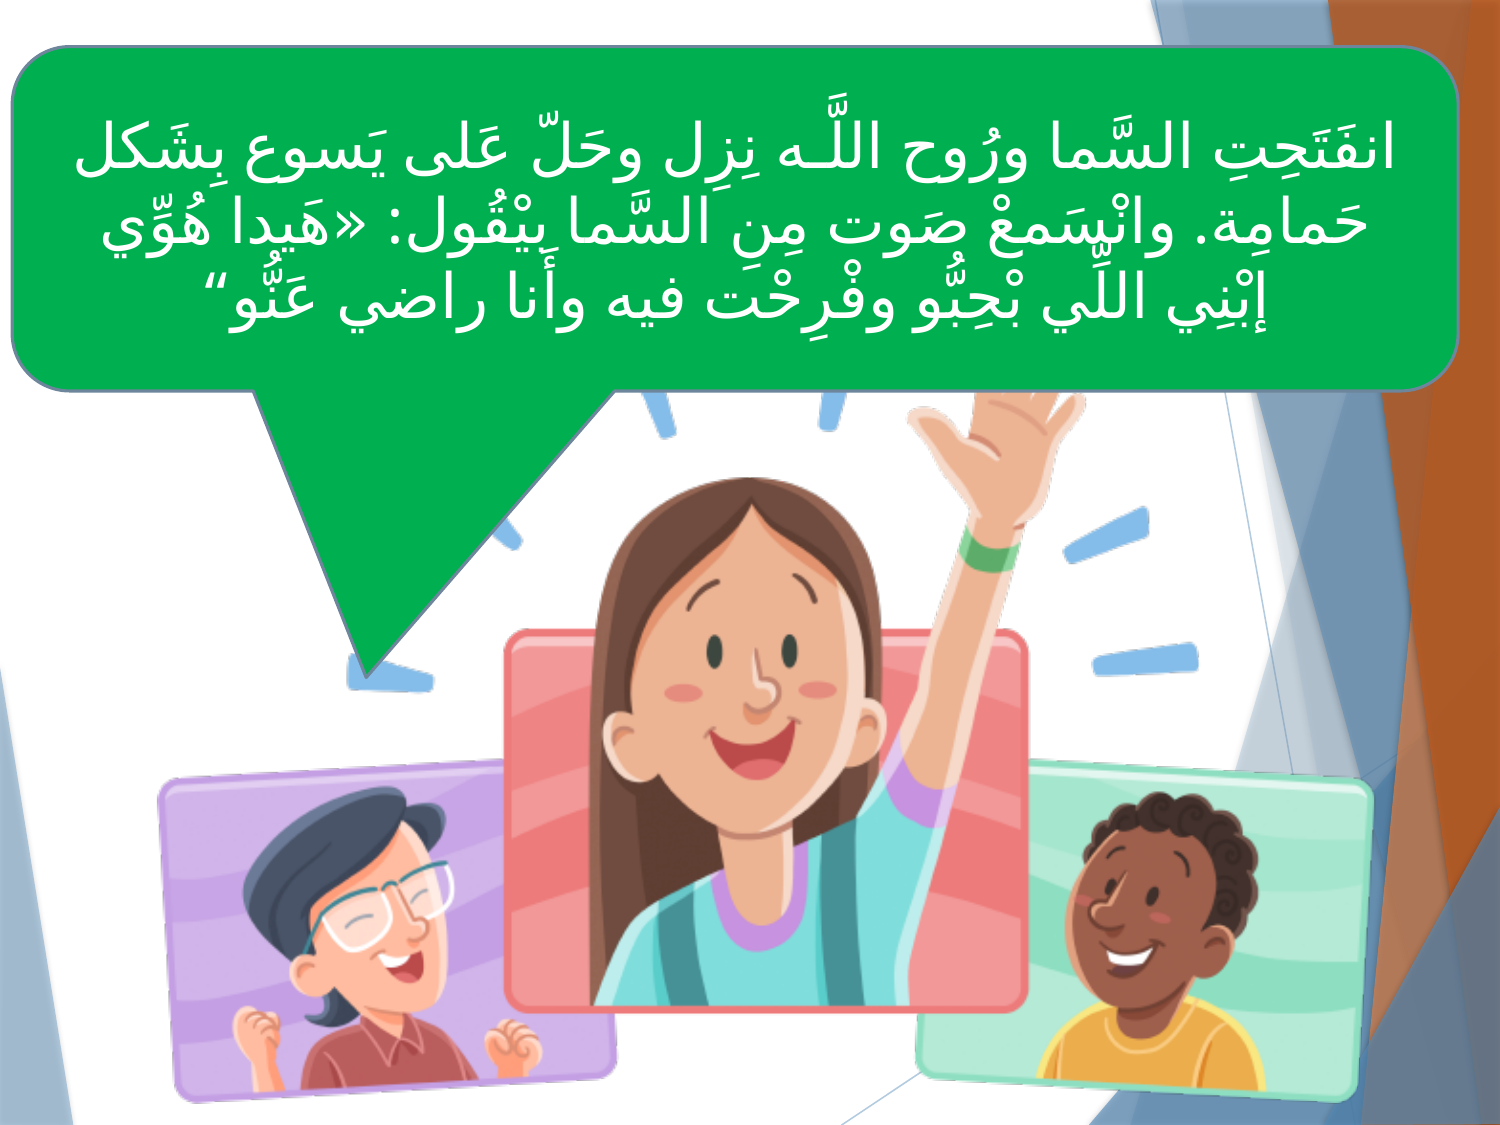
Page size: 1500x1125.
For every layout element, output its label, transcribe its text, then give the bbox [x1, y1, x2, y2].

picture [153, 188, 1379, 1125]
text_box انفَتَحِتِ السَّما ورُوح اللَّـه نِزِل وحَلّ عَلى يَسوع بِشَكل حَمامِة. وانْسَمعْ صَوت مِنِ السَّما بيْقُول: «هَيدا هُوِّي إبْنِي اللِّي بْحِبُّو وفْرِحْت فيه وأَنا راضي عَنُّو“ [10, 45, 1460, 393]
